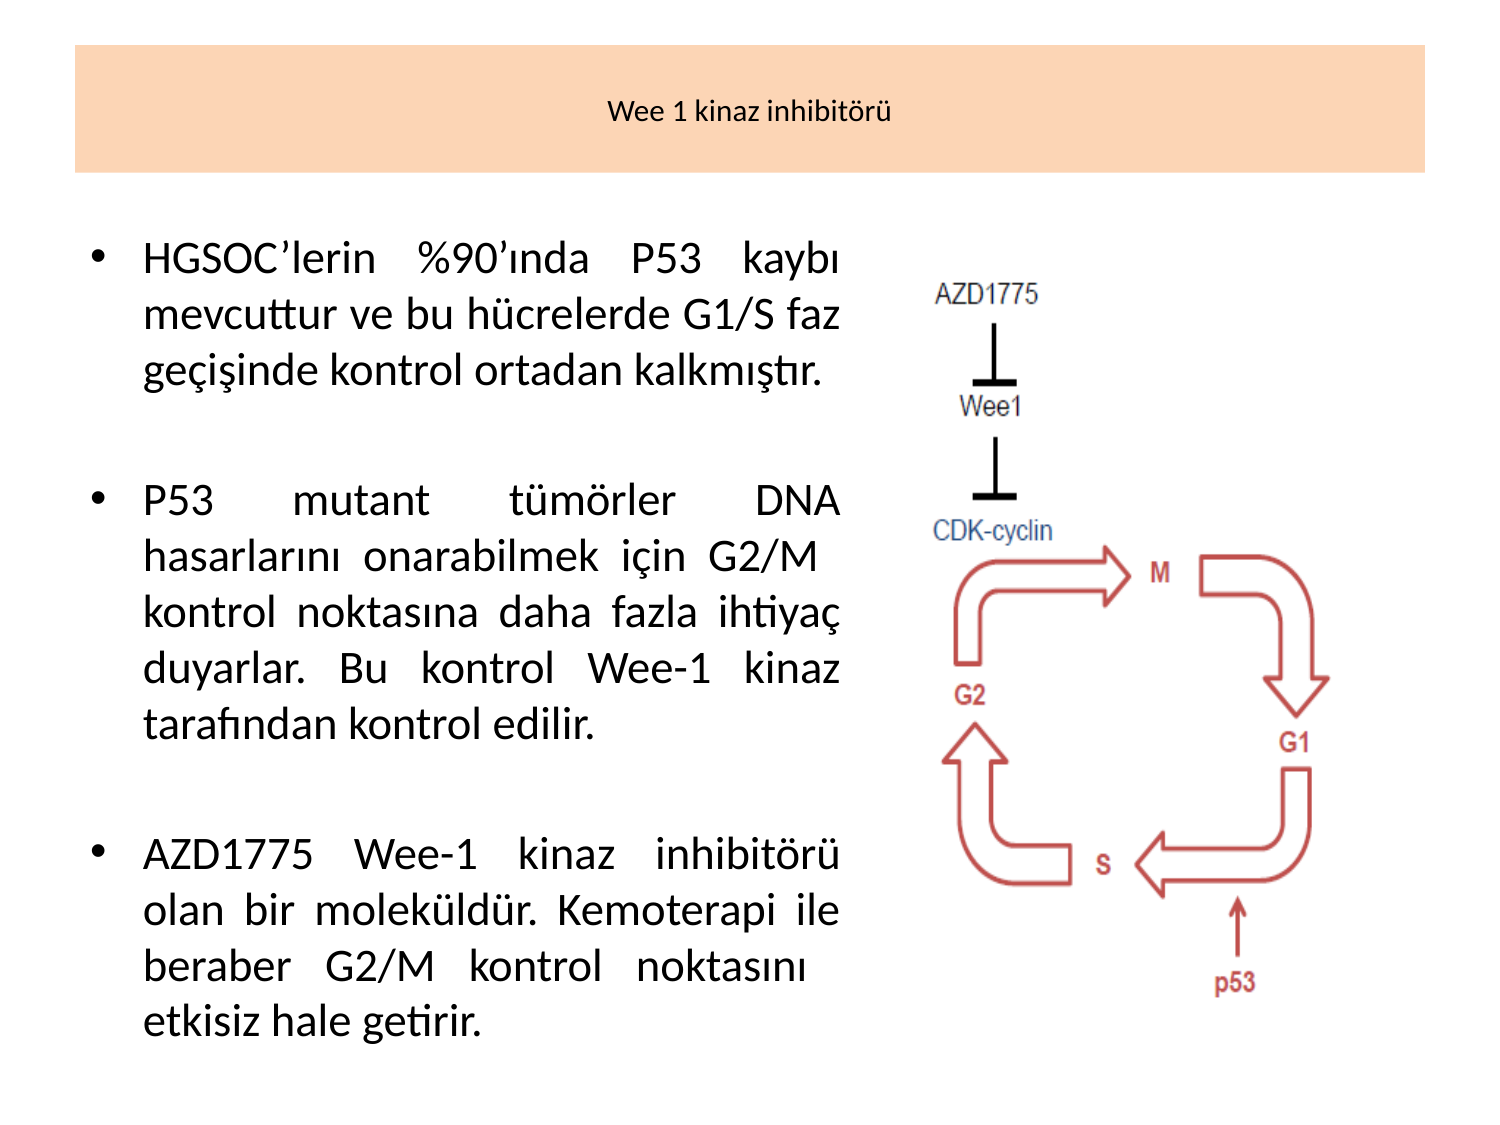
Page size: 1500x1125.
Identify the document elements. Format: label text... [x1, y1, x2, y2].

title Wee 1 kinaz inhibitörü [75, 45, 1425, 173]
picture [879, 243, 1403, 1059]
list HGSOC’lerin %90’ında P53 kaybı mevcuttur ve bu hücrelerde G1/S faz geçişinde kontrol ortadan kalkmıştır. P53 mutant tümörler DNA hasarlarını onarabilmek için G2/M kontrol noktasına daha fazla ihtiyaç duyarlar. Bu kontrol Wee-1 kinaz tarafından kontrol edilir. AZD1775 Wee-1 kinaz inhibitörü olan bir moleküldür. Kemoterapi ile beraber G2/M kontrol noktasını etkisiz hale getirir. [75, 219, 857, 1083]
